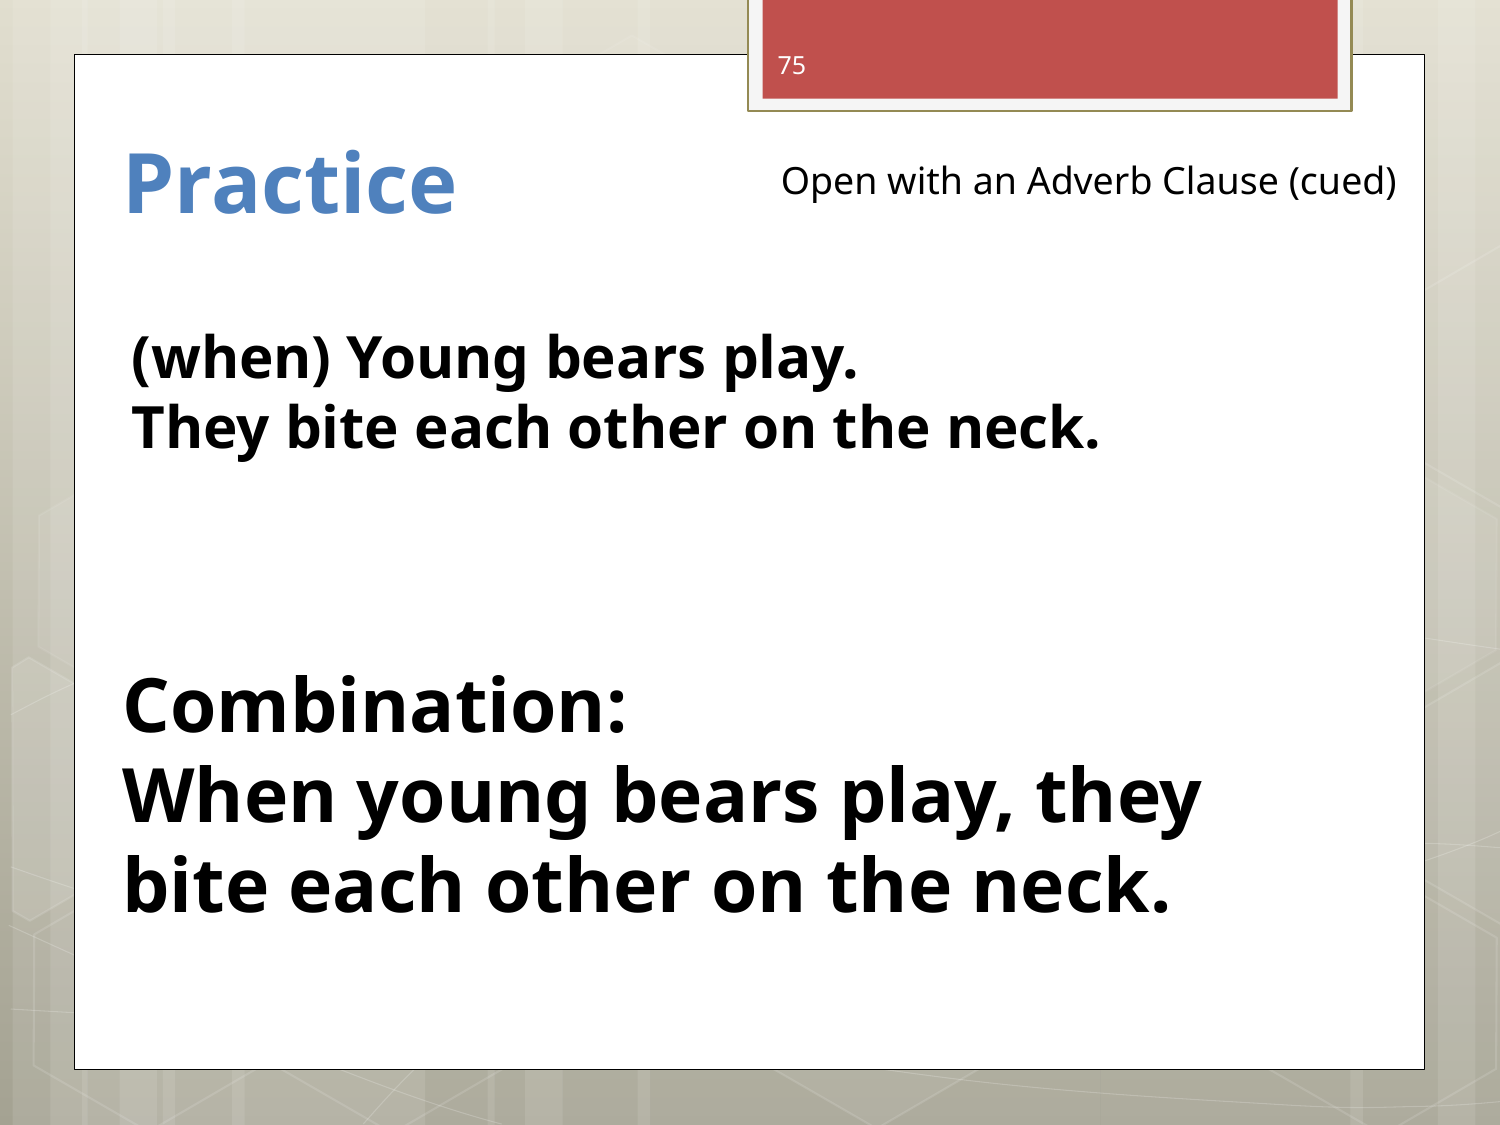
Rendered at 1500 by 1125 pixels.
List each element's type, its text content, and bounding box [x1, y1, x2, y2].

slide_number 75 [762, 36, 982, 97]
text_box Open with an Adverb Clause (cued) [766, 149, 1413, 210]
text_box (when) Young bears play. They bite each other on the neck. [116, 312, 1413, 468]
text_box Combination: When young bears play, they bite each other on the neck. [107, 649, 1371, 935]
title Practice [107, 50, 1324, 238]
